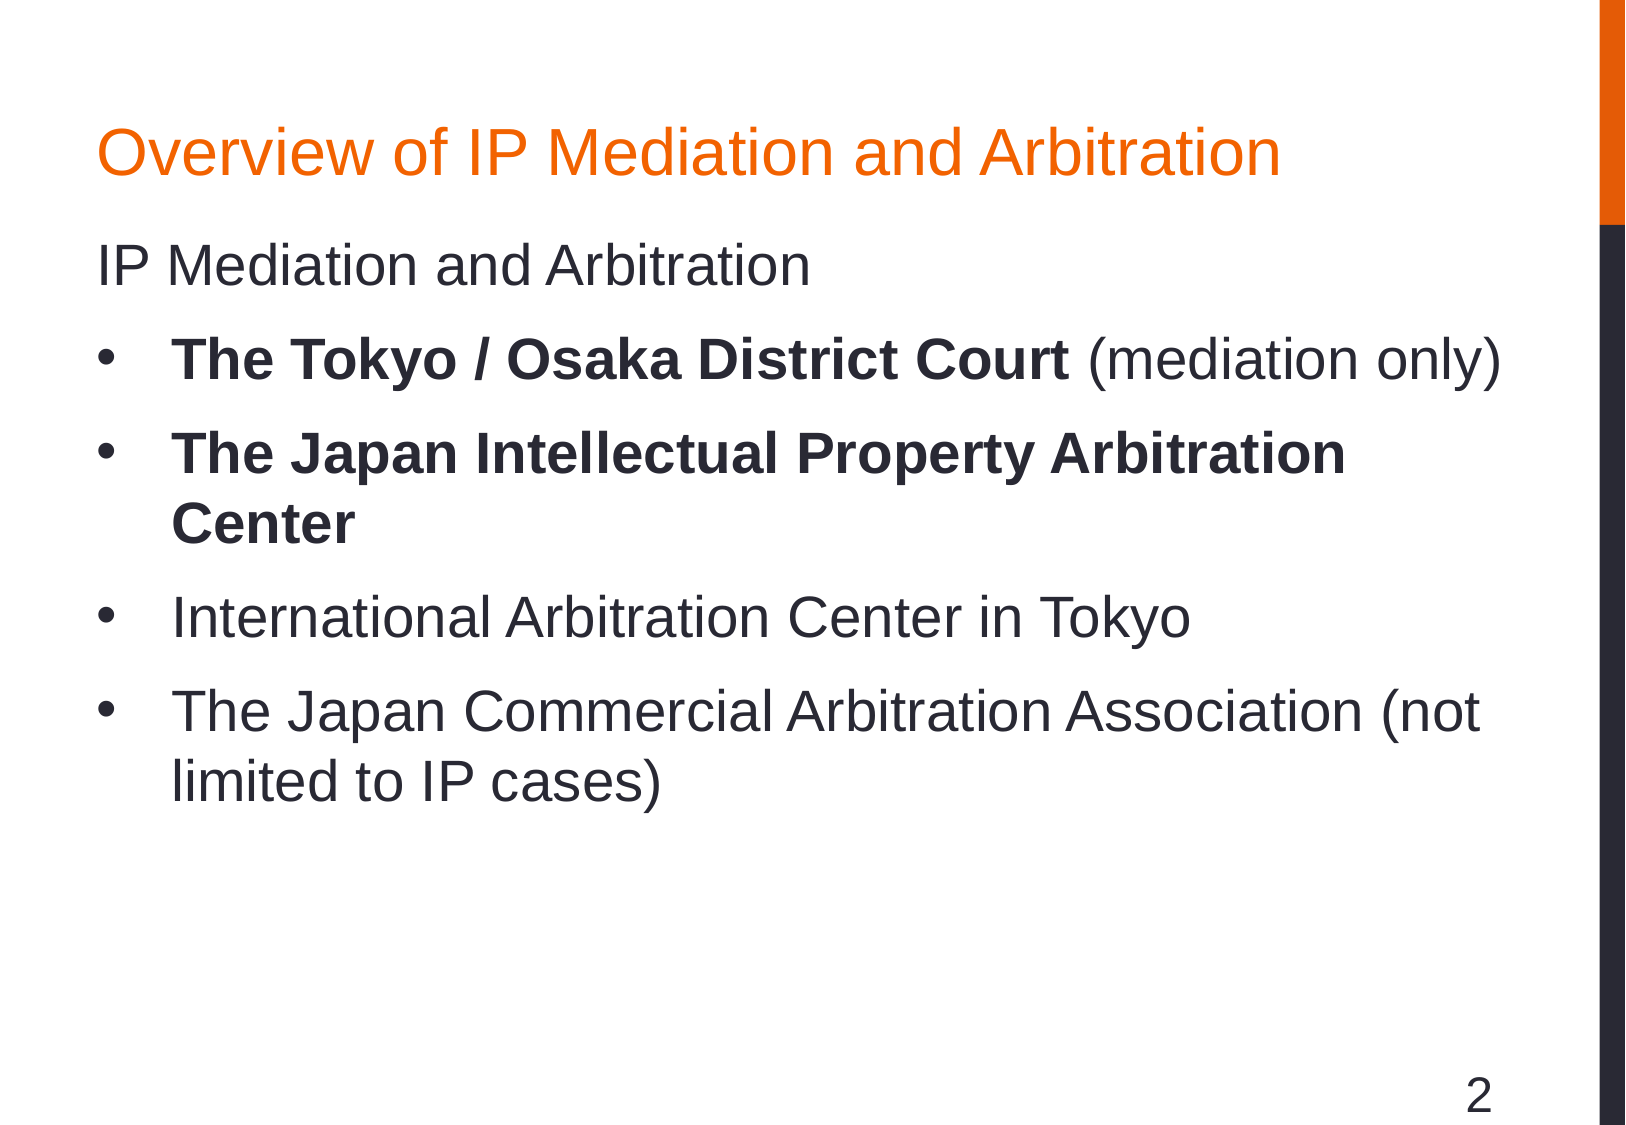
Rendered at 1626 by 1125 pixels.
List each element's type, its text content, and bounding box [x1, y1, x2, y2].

slide_number 2 [1450, 1060, 1596, 1125]
list IP Mediation and Arbitration The Tokyo / Osaka District Court (mediation only) The Japan Intellectual Property Arbitration Center International Arbitration Center in Tokyo The Japan Commercial Arbitration Association (not limited to IP cases) [81, 219, 1545, 1005]
title Overview of IP Mediation and Arbitration [81, 25, 1545, 197]
